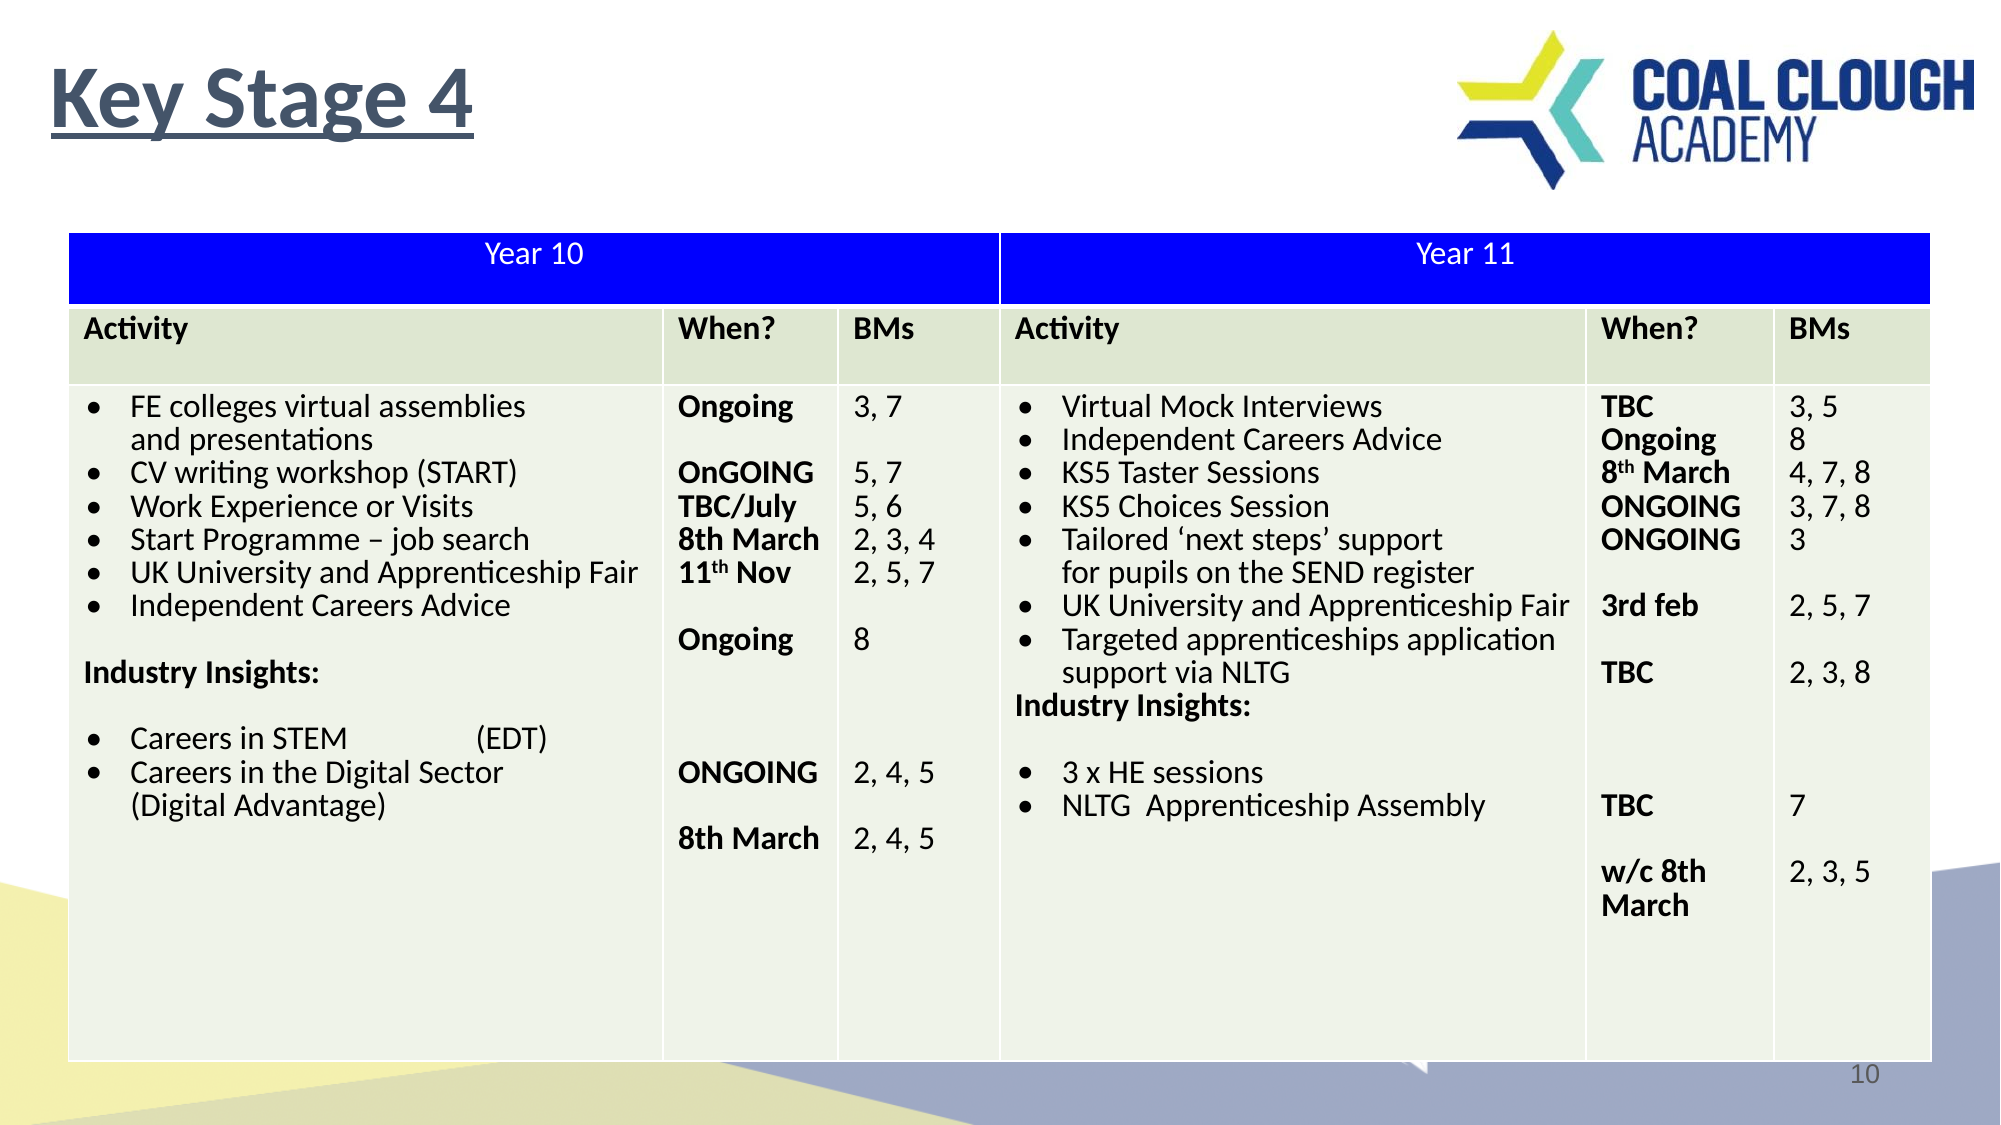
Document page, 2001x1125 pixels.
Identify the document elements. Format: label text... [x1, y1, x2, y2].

table_cell TBC Ongoing 8th March ONGOING ONGOING 3rd feb TBC TBC w/c 8th March [1587, 386, 1773, 1060]
table_cell BMs [839, 309, 999, 384]
table_header Year 10 [69, 233, 999, 304]
text_box Key Stage 4 [16, 35, 509, 162]
table_cell When? [664, 309, 837, 384]
table_cell FE colleges virtual assemblies and presentations CV writing workshop (START) Work Experience or Visits Start Programme – job search UK University and Apprenticeship Fair Independent Careers Advice Industry Insights: Careers in STEM (EDT) Careers in the Digital Sector (Digital Advantage) [69, 386, 662, 1060]
table_cell Ongoing OnGOING TBC/July 8th March 11th Nov Ongoing ONGOING 8th March [664, 386, 837, 1060]
picture [1457, 30, 1974, 190]
table_cell Activity [1001, 309, 1585, 384]
table_cell Virtual Mock Interviews Independent Careers Advice KS5 Taster Sessions KS5 Choices Session Tailored ‘next steps’ support for pupils on the SEND register UK University and Apprenticeship Fair Targeted apprenticeships application support via NLTG Industry Insights: 3 x HE sessions NLTG Apprenticeship Assembly [1001, 386, 1585, 1060]
table_cell When? [1587, 309, 1773, 384]
table_header Year 11 [1001, 233, 1930, 304]
table_cell BMs [1775, 309, 1930, 384]
table_cell 3, 7 5, 7 5, 6 2, 3, 4 2, 5, 7 8 2, 4, 5 2, 4, 5 [839, 386, 999, 1060]
table_cell 3, 5 8 4, 7, 8 3, 7, 8 3 2, 5, 7 2, 3, 8 7 2, 3, 5 [1775, 386, 1930, 1060]
slide_number 10 [1433, 1062, 1900, 1103]
table_cell Activity [69, 309, 662, 384]
